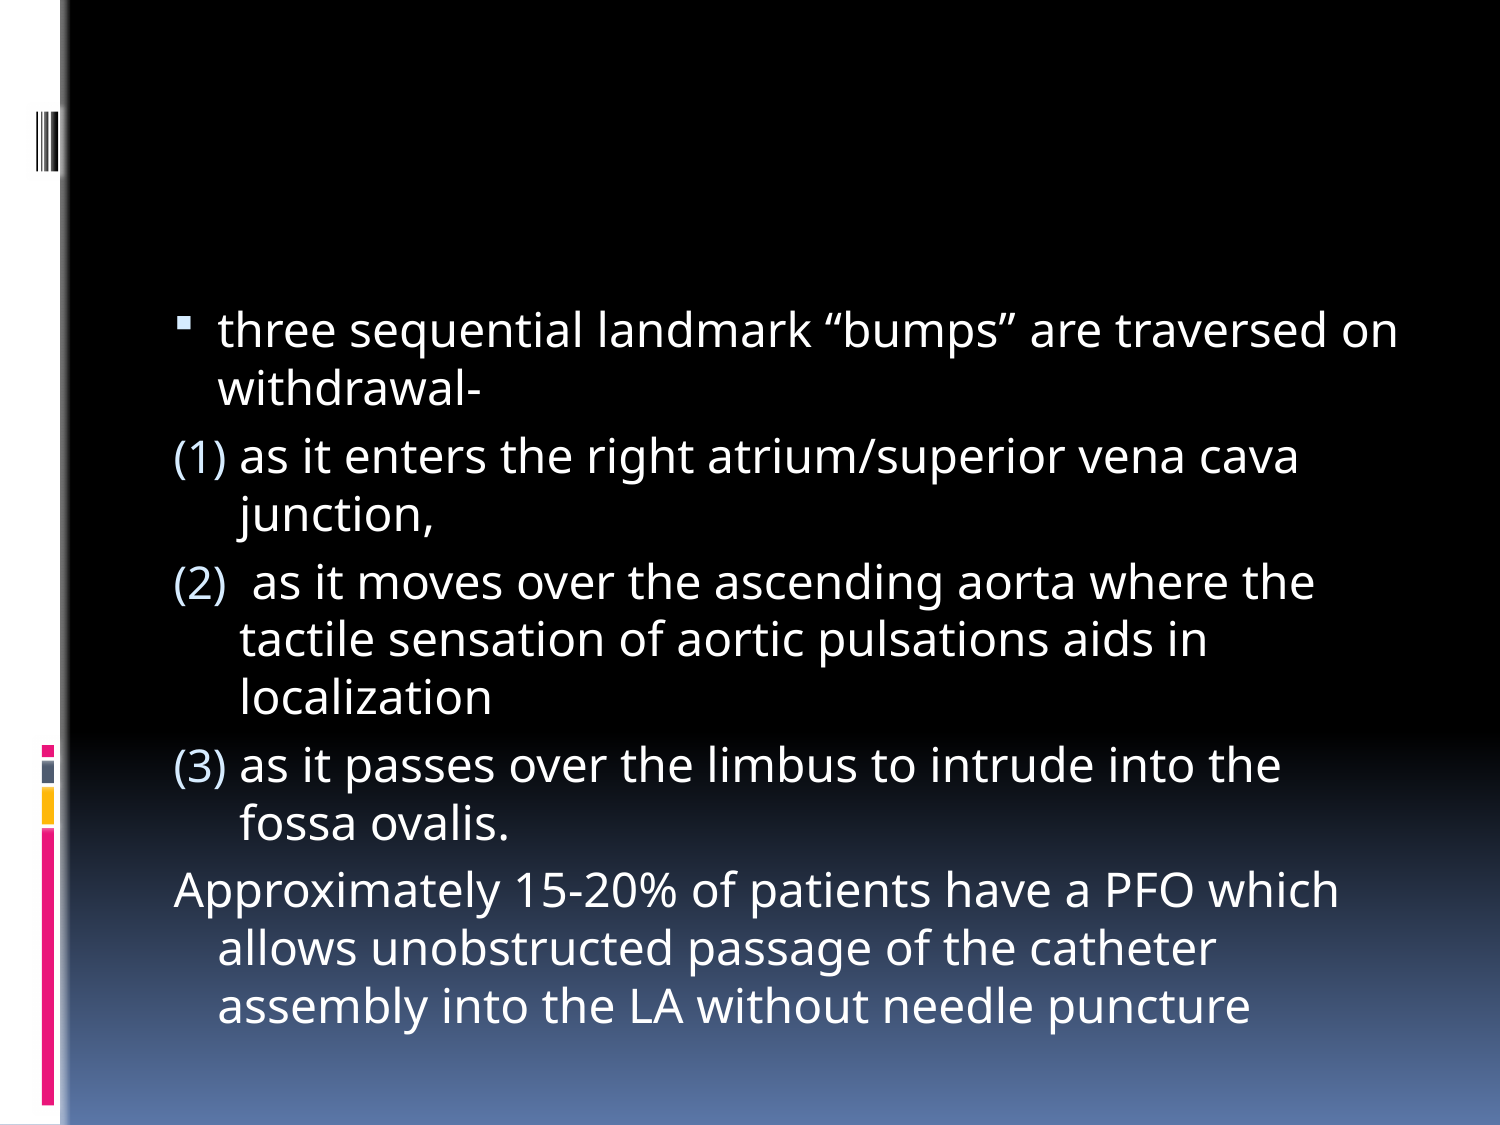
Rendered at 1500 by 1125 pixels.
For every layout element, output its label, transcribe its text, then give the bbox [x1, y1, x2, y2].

list three sequential landmark “bumps” are traversed on withdrawal- as it enters the right atrium/superior vena cava junction, as it moves over the ascending aorta where the tactile sensation of aortic pulsations aids in localization as it passes over the limbus to intrude into the fossa ovalis. Approximately 15-20% of patients have a PFO which allows unobstructed passage of the catheter assembly into the LA without needle puncture [150, 292, 1425, 1043]
